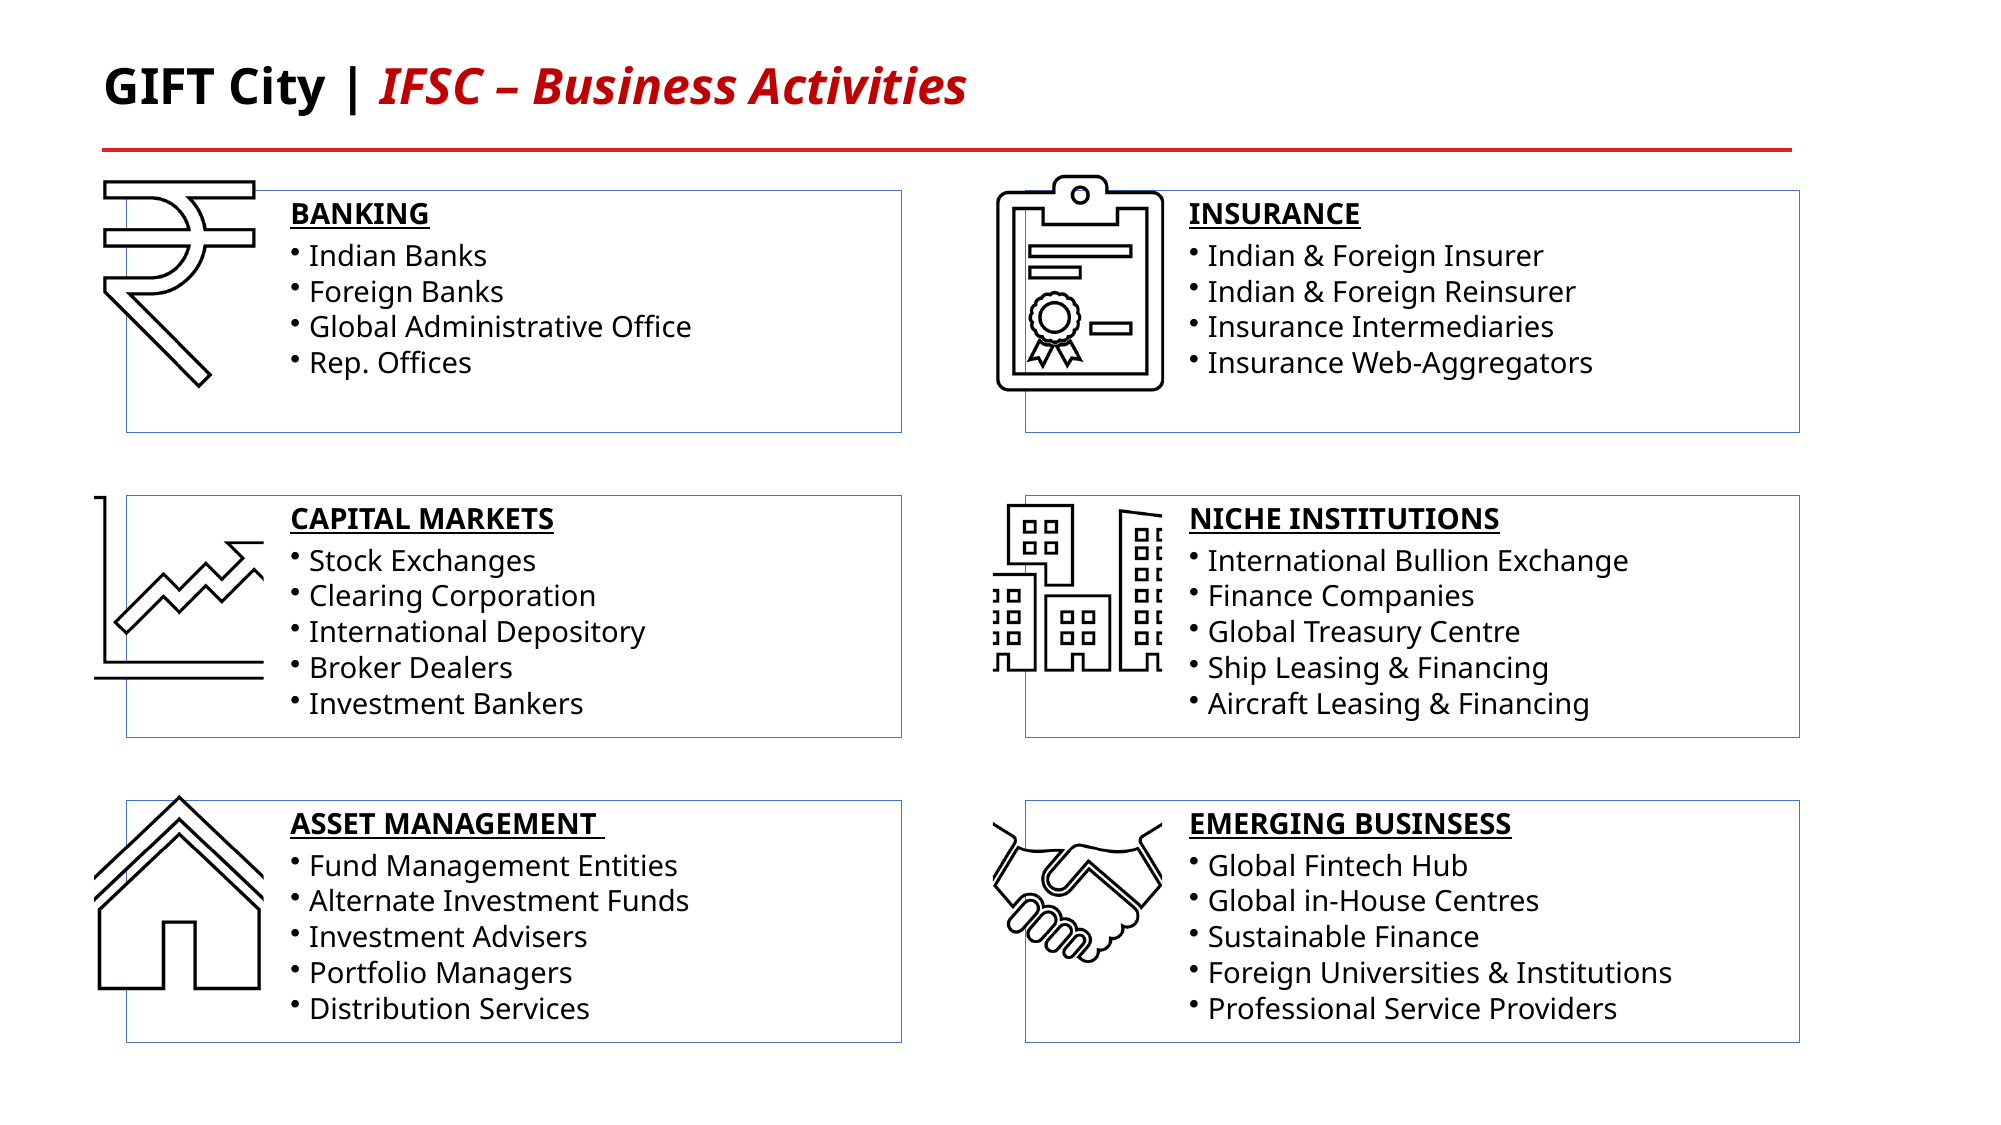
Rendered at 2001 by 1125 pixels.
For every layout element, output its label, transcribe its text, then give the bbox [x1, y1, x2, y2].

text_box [827, 114, 1966, 1084]
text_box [0, 114, 827, 1084]
text_box GIFT City | IFSC – Business Activities [58, 36, 1759, 114]
